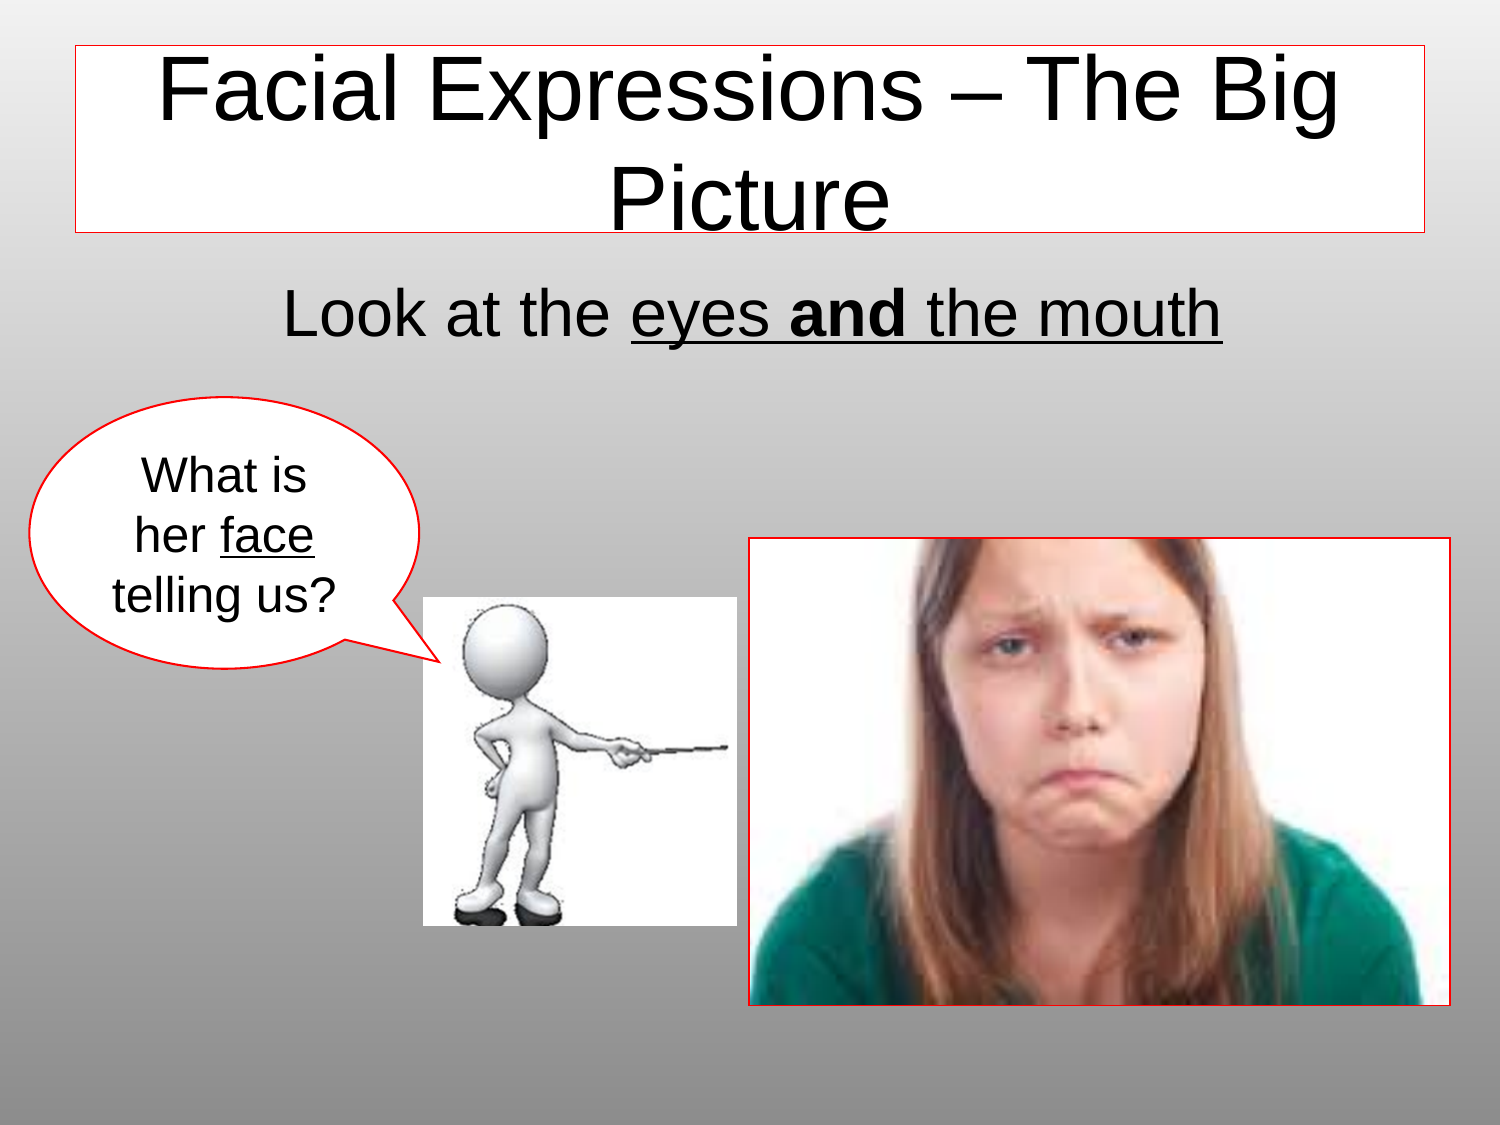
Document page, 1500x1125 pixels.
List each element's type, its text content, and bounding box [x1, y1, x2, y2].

title Facial Expressions – The Big Picture [75, 45, 1425, 233]
picture [749, 538, 1450, 1005]
text_box What is her face telling us? [28, 396, 423, 670]
picture [423, 597, 737, 926]
list Look at the eyes and the mouth [77, 262, 1428, 1005]
